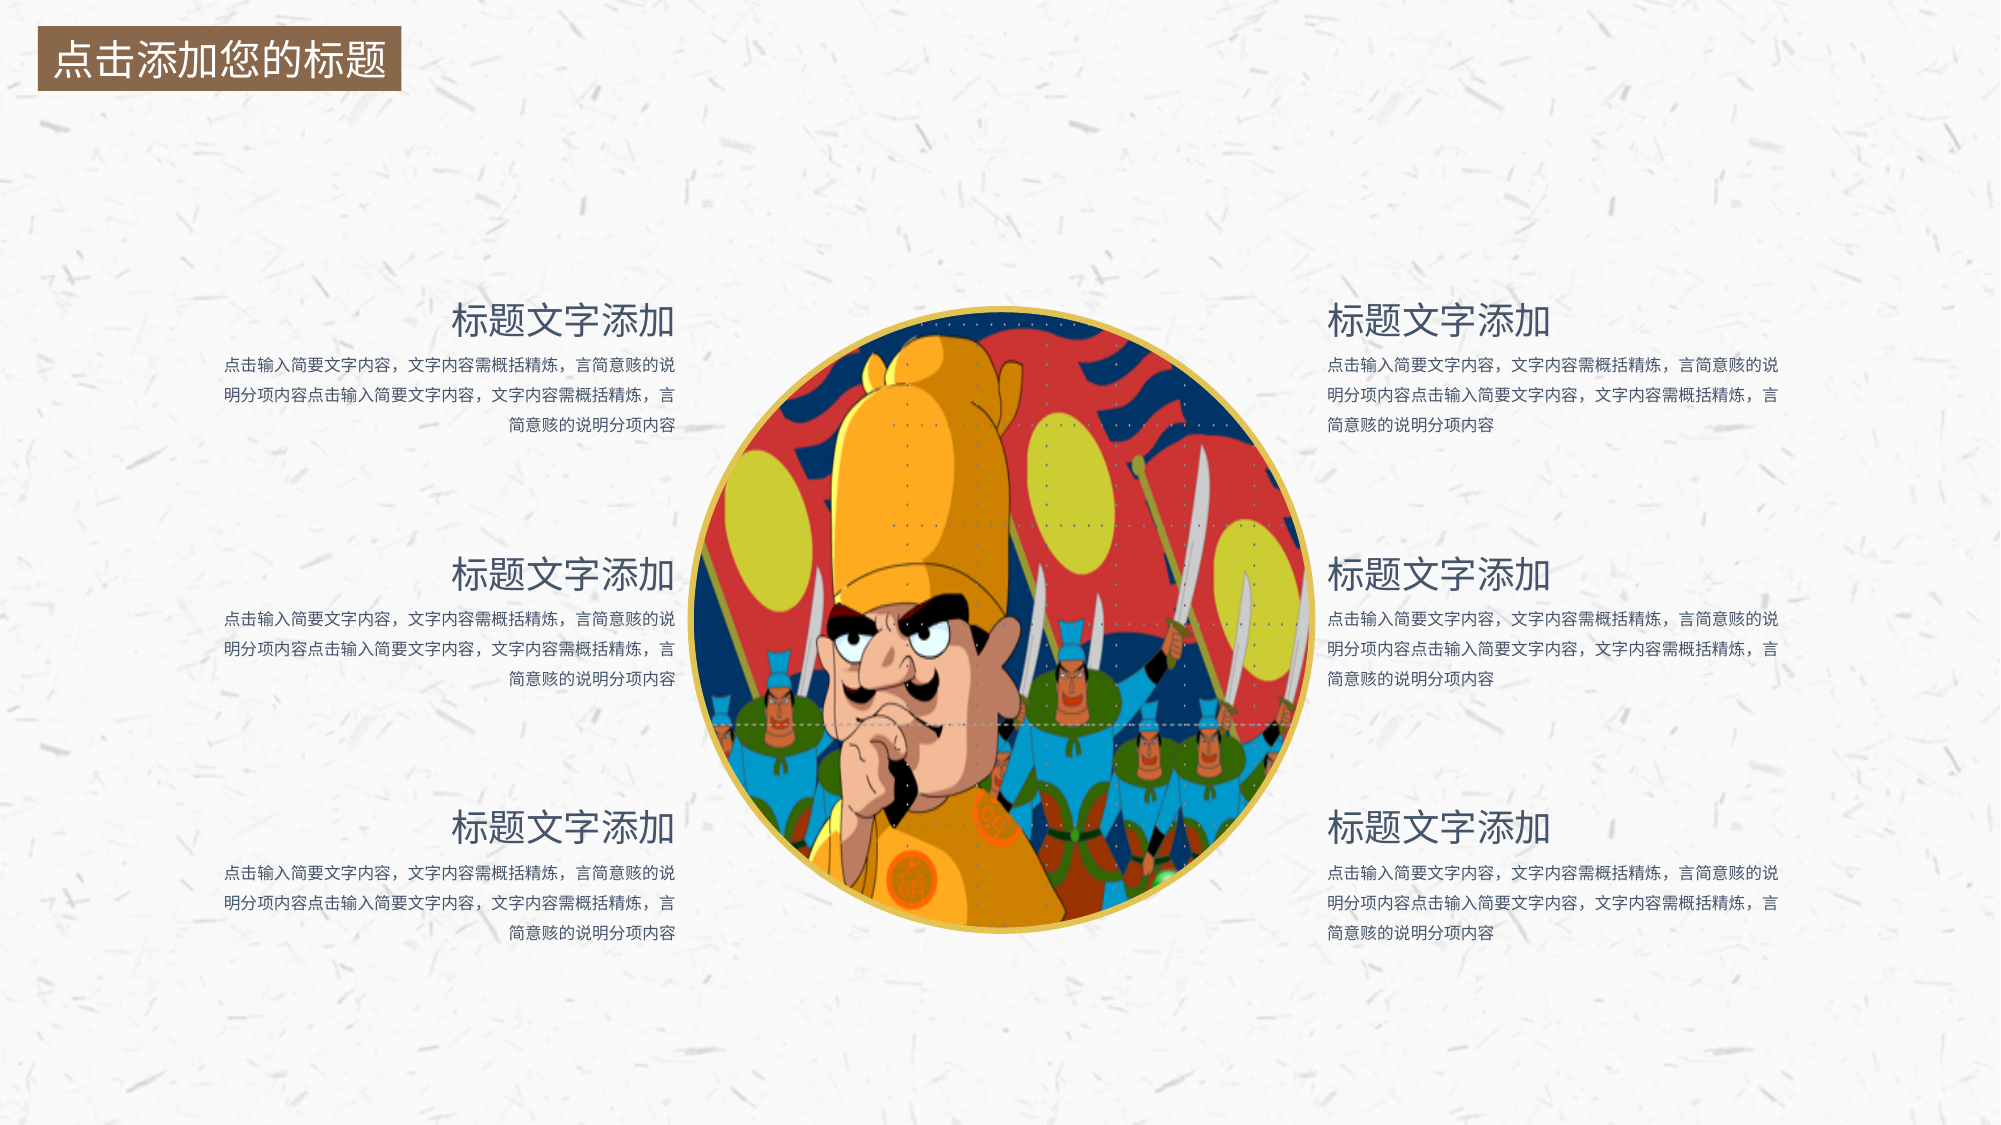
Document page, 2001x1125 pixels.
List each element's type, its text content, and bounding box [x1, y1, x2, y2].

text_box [1312, 534, 1799, 694]
text_box 点击添加您的标题 [37, 26, 402, 91]
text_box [1312, 787, 1799, 948]
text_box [204, 787, 691, 948]
text_box [691, 308, 1312, 932]
picture [0, 0, 2001, 1125]
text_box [204, 534, 691, 694]
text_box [1312, 280, 1799, 441]
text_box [204, 280, 691, 441]
